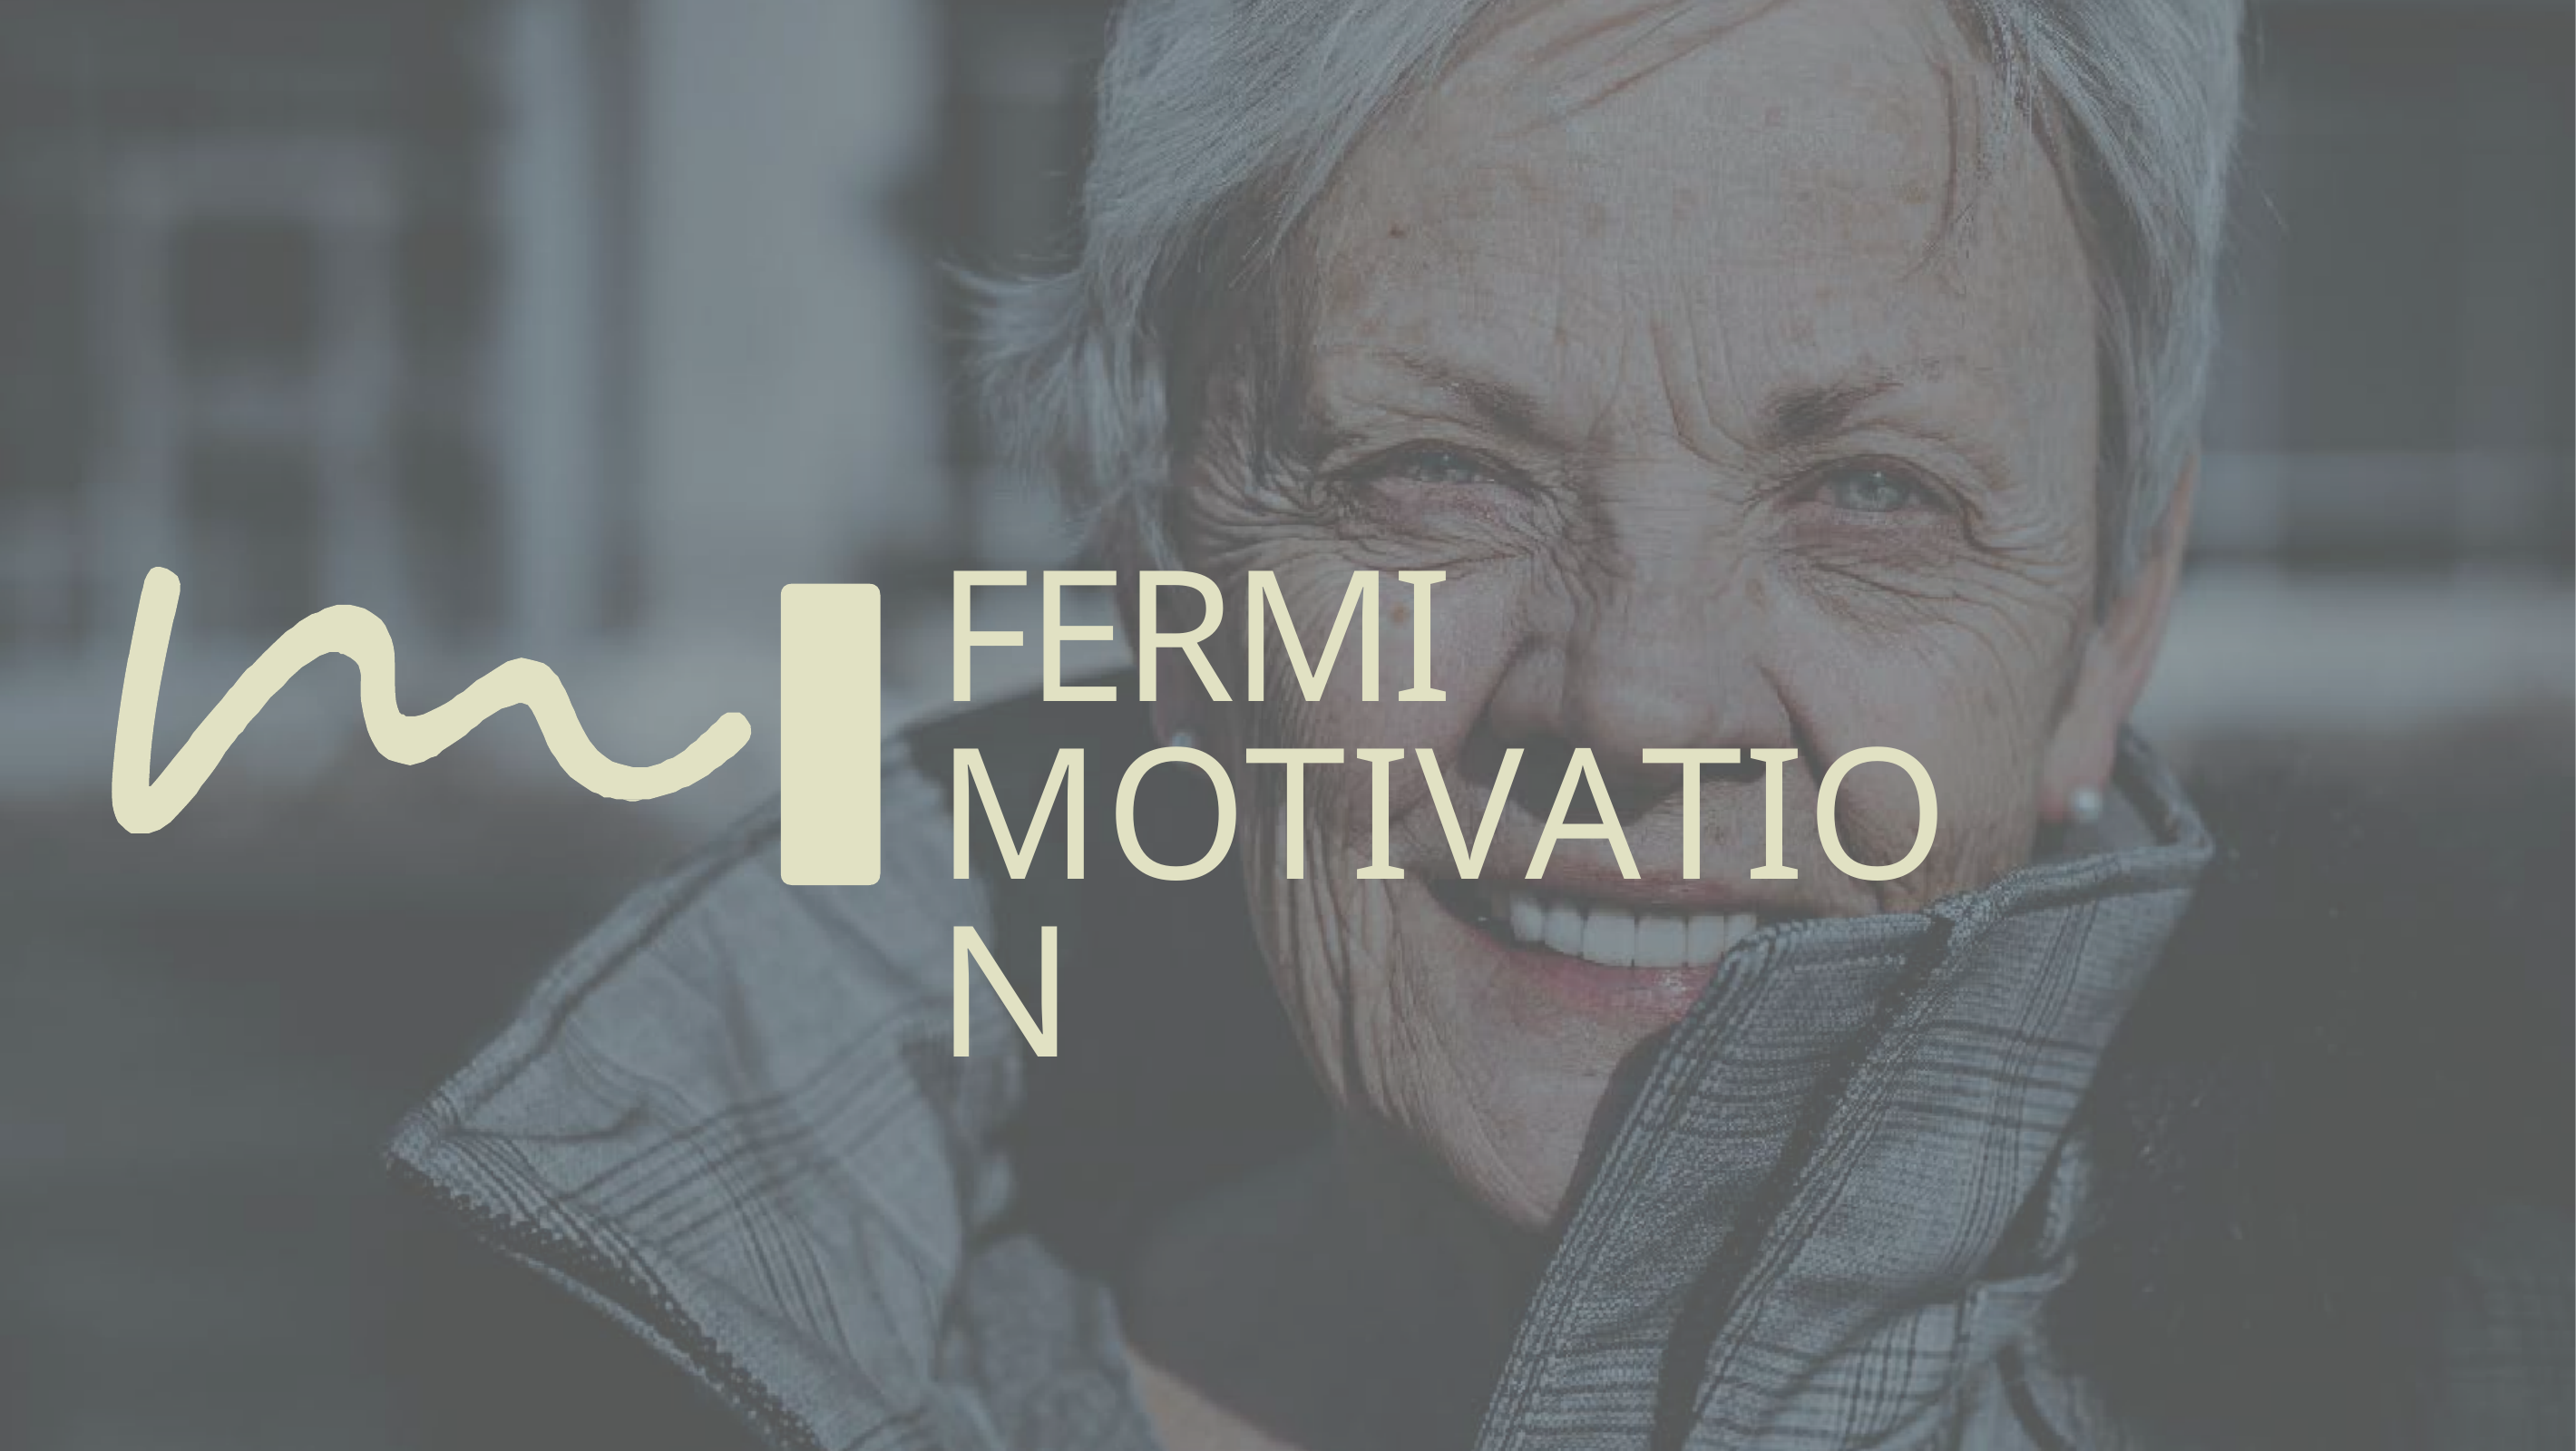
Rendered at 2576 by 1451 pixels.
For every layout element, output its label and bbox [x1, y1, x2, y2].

text_box [0, 0, 2576, 1451]
